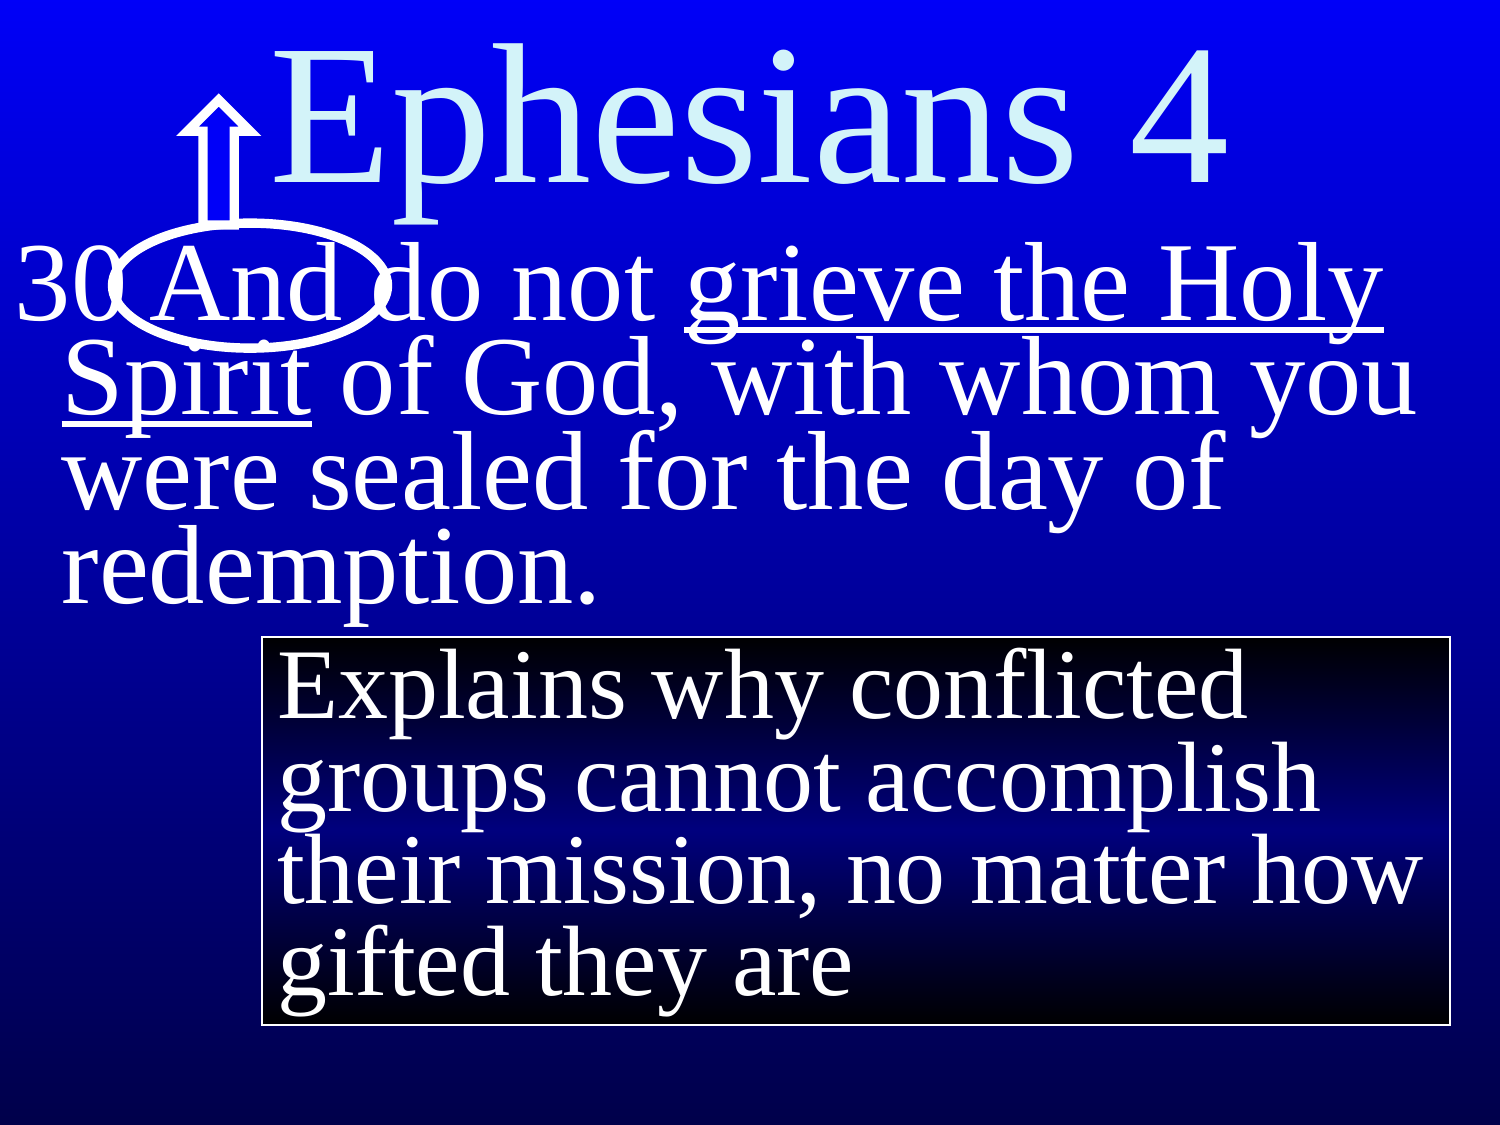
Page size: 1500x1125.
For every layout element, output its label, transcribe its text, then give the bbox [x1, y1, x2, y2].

text_box [112, 223, 388, 349]
list 30 And do not grieve the Holy Spirit of God, with whom you were sealed for the day of redemption. [0, 237, 1500, 1038]
text_box Explains why conflicted groups cannot accomplish their mission, no matter how gifted they are [262, 637, 1450, 1025]
text_box [187, 99, 250, 225]
title Ephesians 4 [0, 0, 1500, 237]
